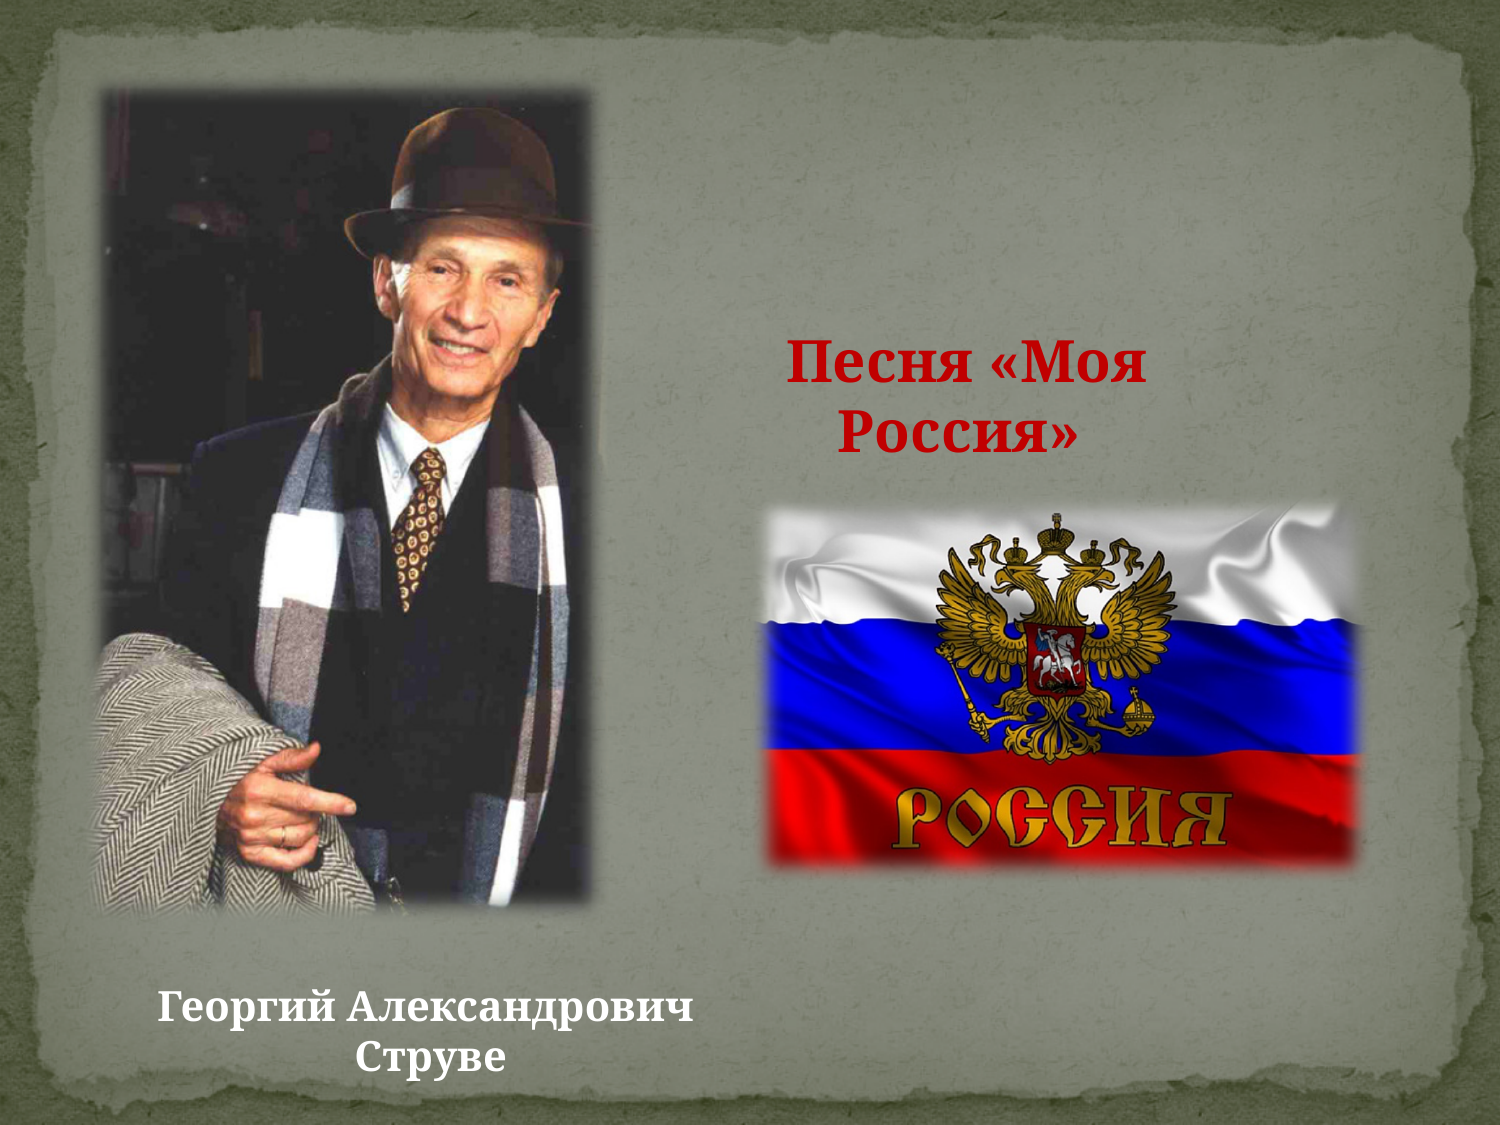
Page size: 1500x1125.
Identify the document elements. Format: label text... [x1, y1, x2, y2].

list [84, 73, 609, 920]
picture [750, 492, 1372, 884]
text_box Георгий Александрович Струве [140, 972, 721, 1088]
text_box Песня «Моя Россия» [679, 316, 1254, 472]
